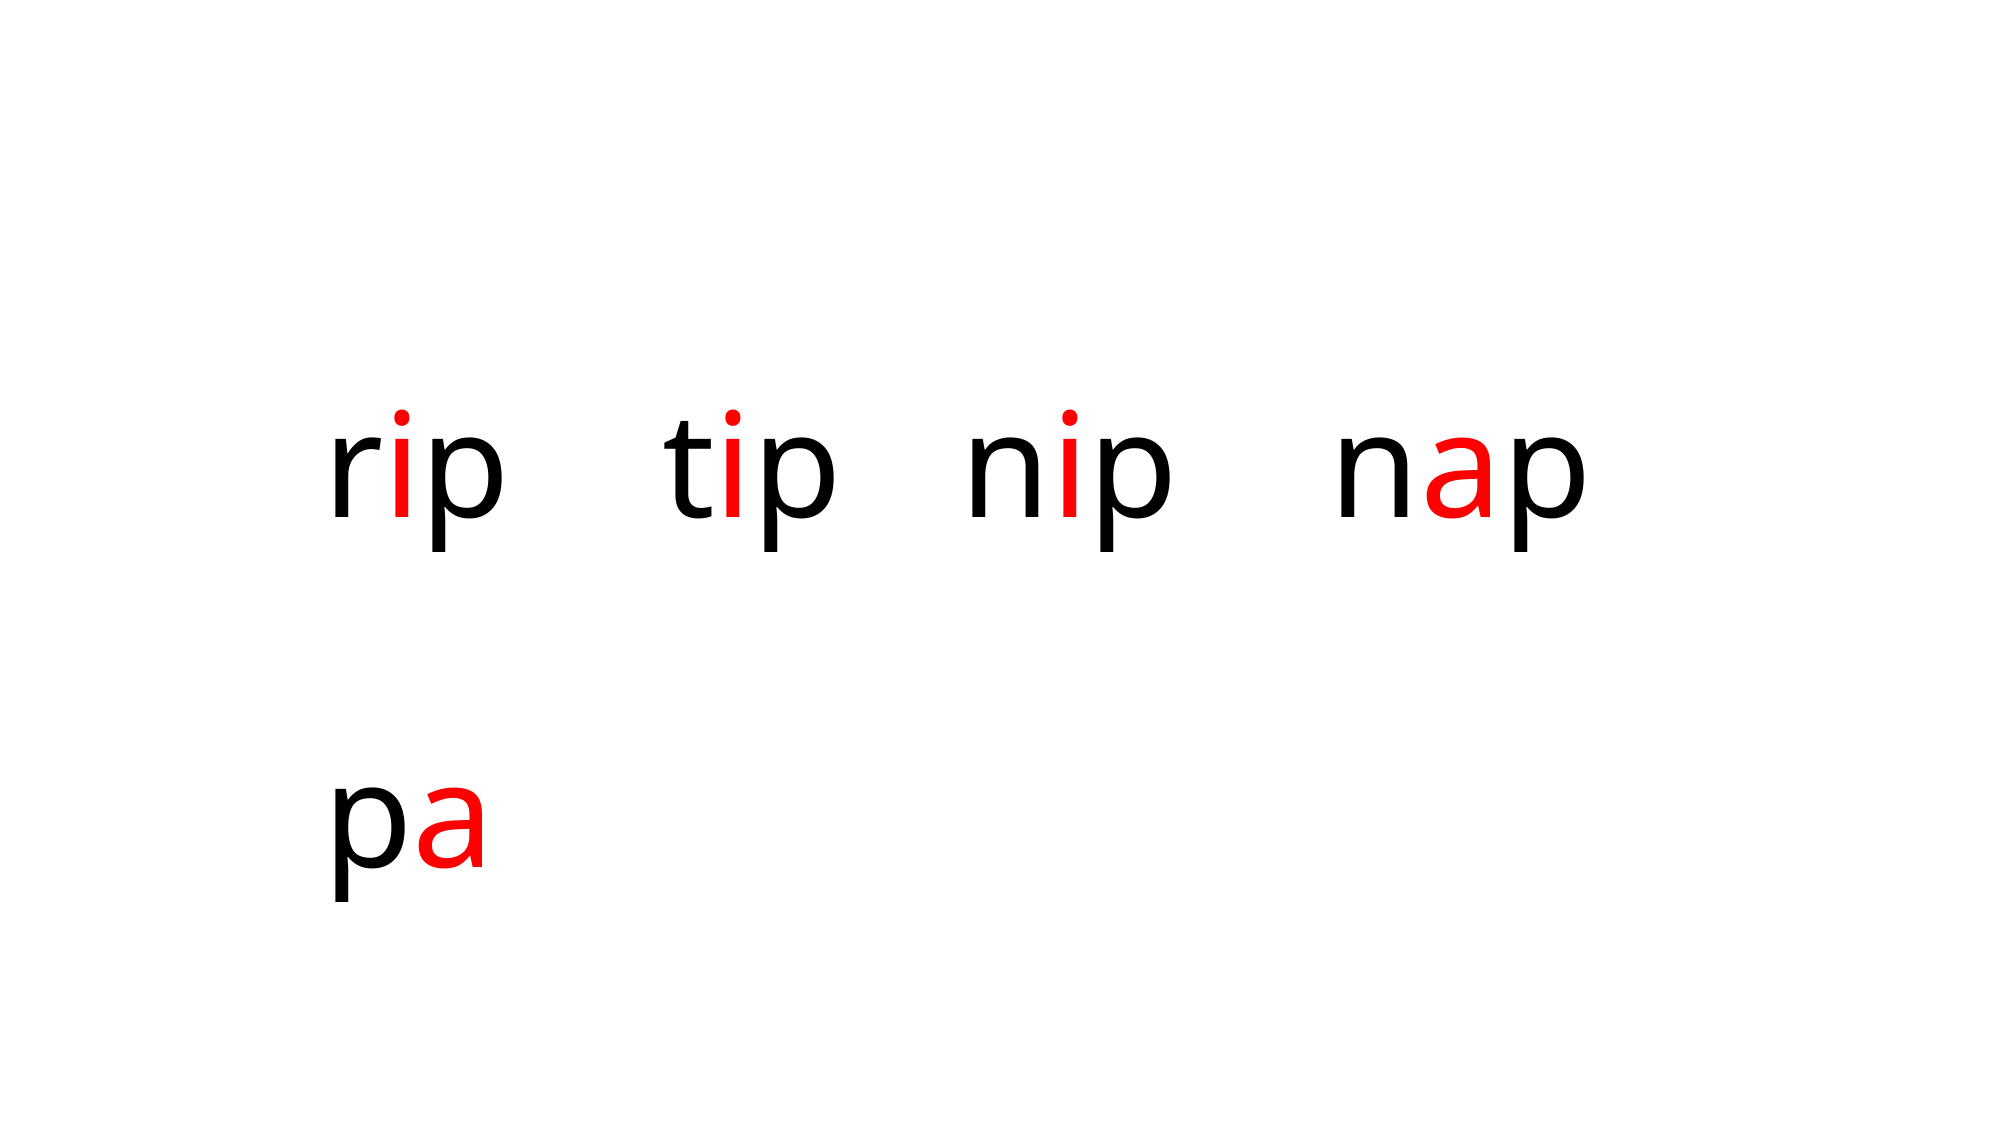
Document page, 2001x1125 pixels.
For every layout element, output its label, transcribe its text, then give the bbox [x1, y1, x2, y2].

text_box rip tip nip nap pa [270, 14, 1739, 1125]
